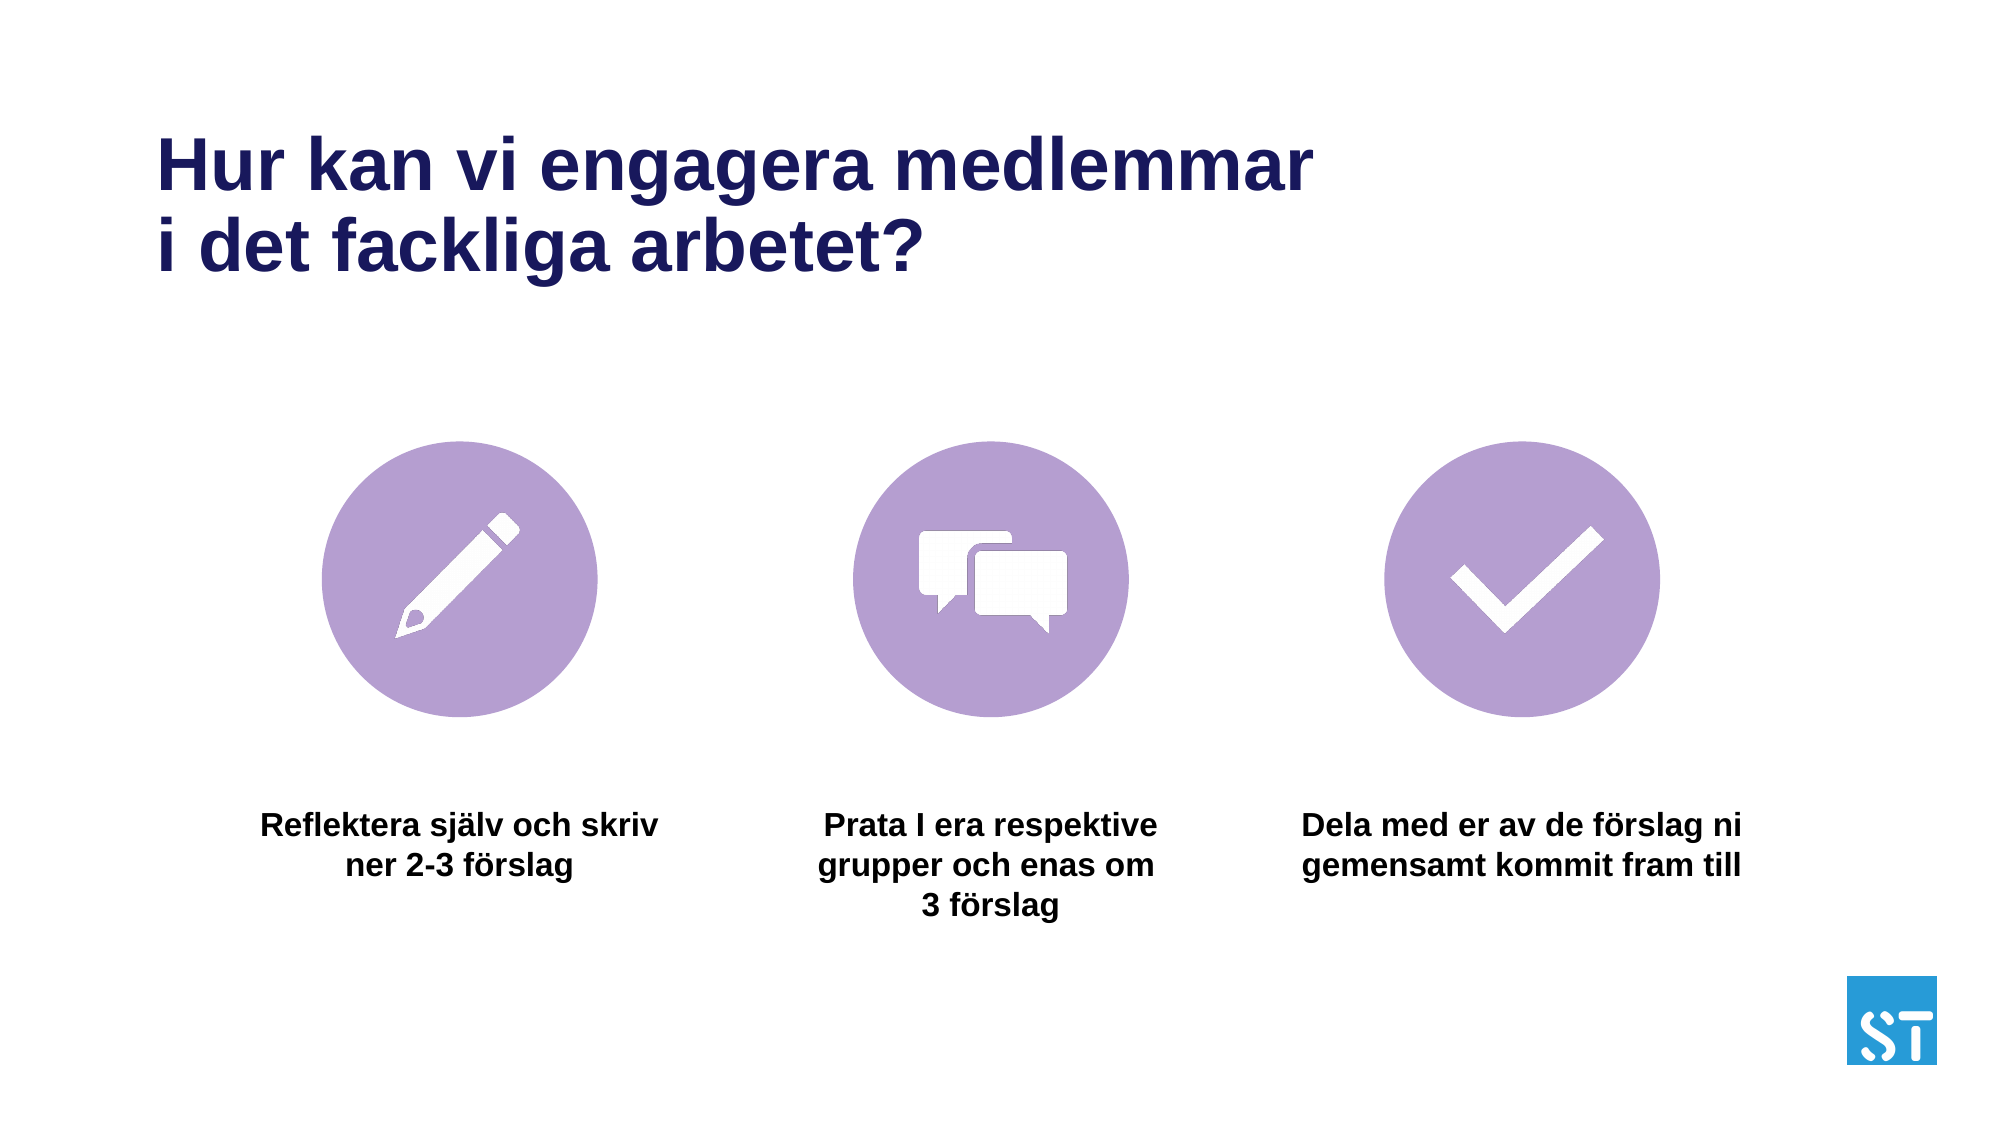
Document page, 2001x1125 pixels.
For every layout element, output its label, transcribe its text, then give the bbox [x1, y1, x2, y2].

picture [381, 500, 532, 651]
picture [1847, 976, 1937, 1065]
picture [1447, 499, 1607, 659]
title Hur kan vi engagera medlemmar i det fackliga arbetet? [141, 118, 1662, 336]
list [231, 386, 1751, 976]
picture [903, 493, 1082, 671]
